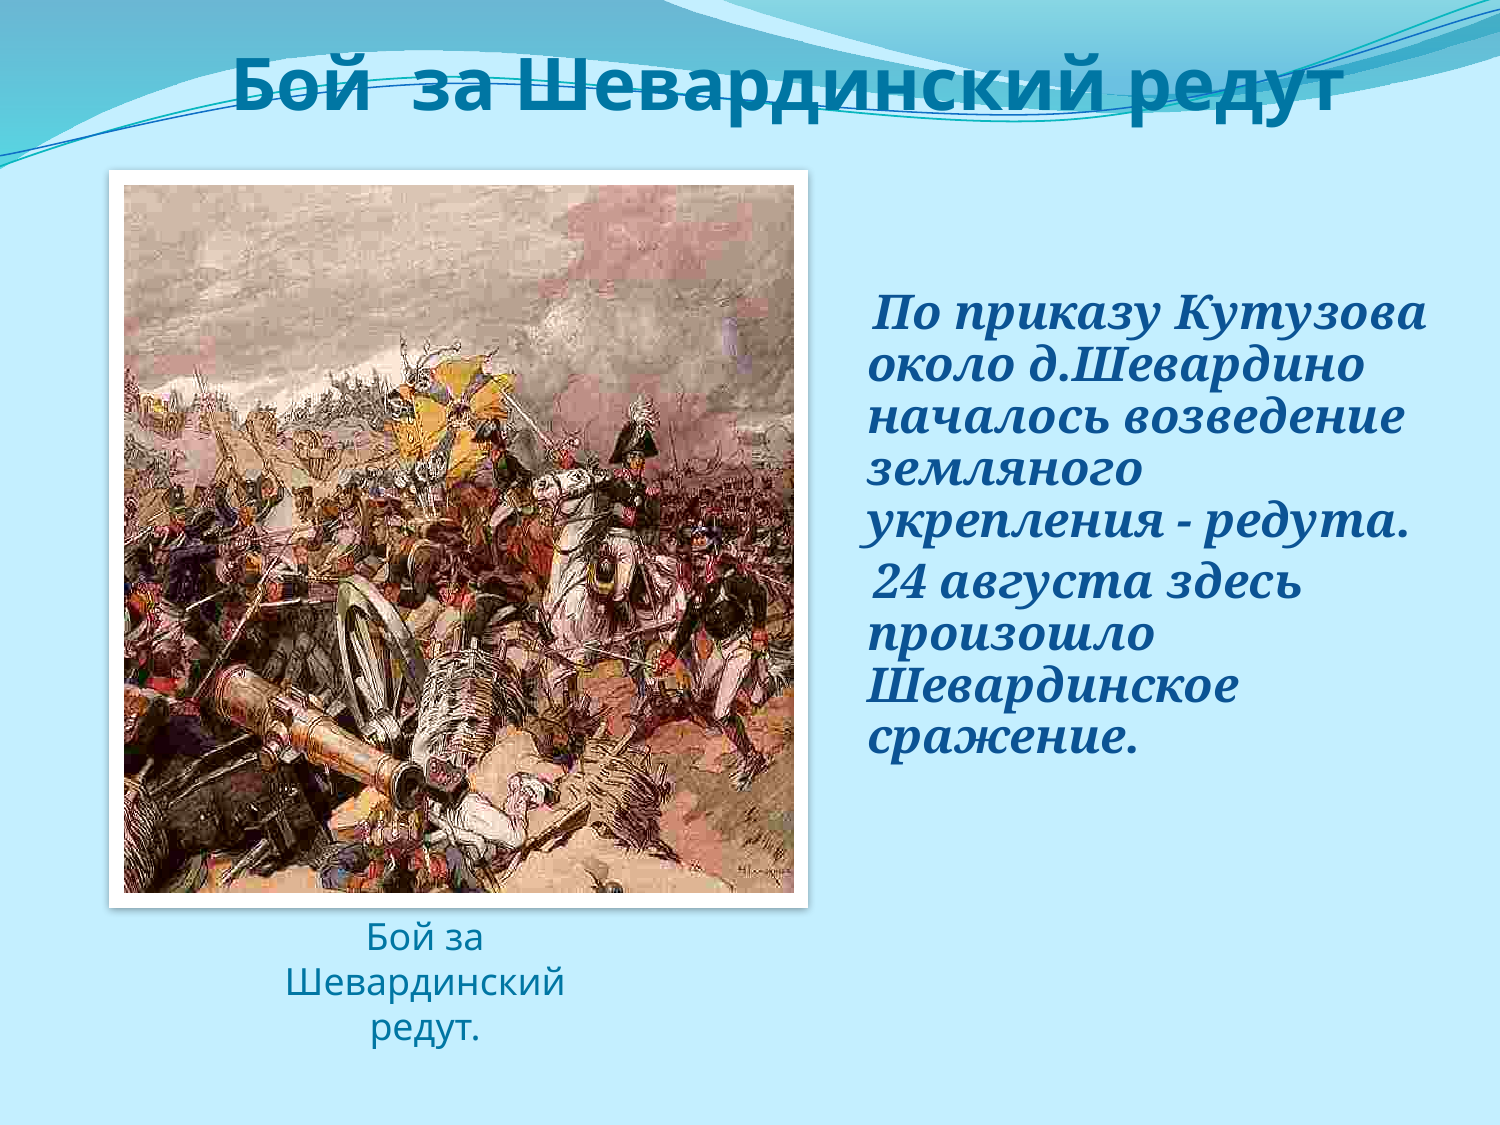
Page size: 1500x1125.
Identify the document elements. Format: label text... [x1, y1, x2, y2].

title Бой за Шевардинский редут [225, 24, 1353, 125]
list По приказу Кутузова около д.Шевардино началось возведение земляного укрепления - редута. 24 августа здесь произошло Шевардинское сражение. [814, 219, 1447, 858]
picture [123, 184, 794, 894]
text_box Бой за Шевардинский редут. [218, 916, 632, 1055]
